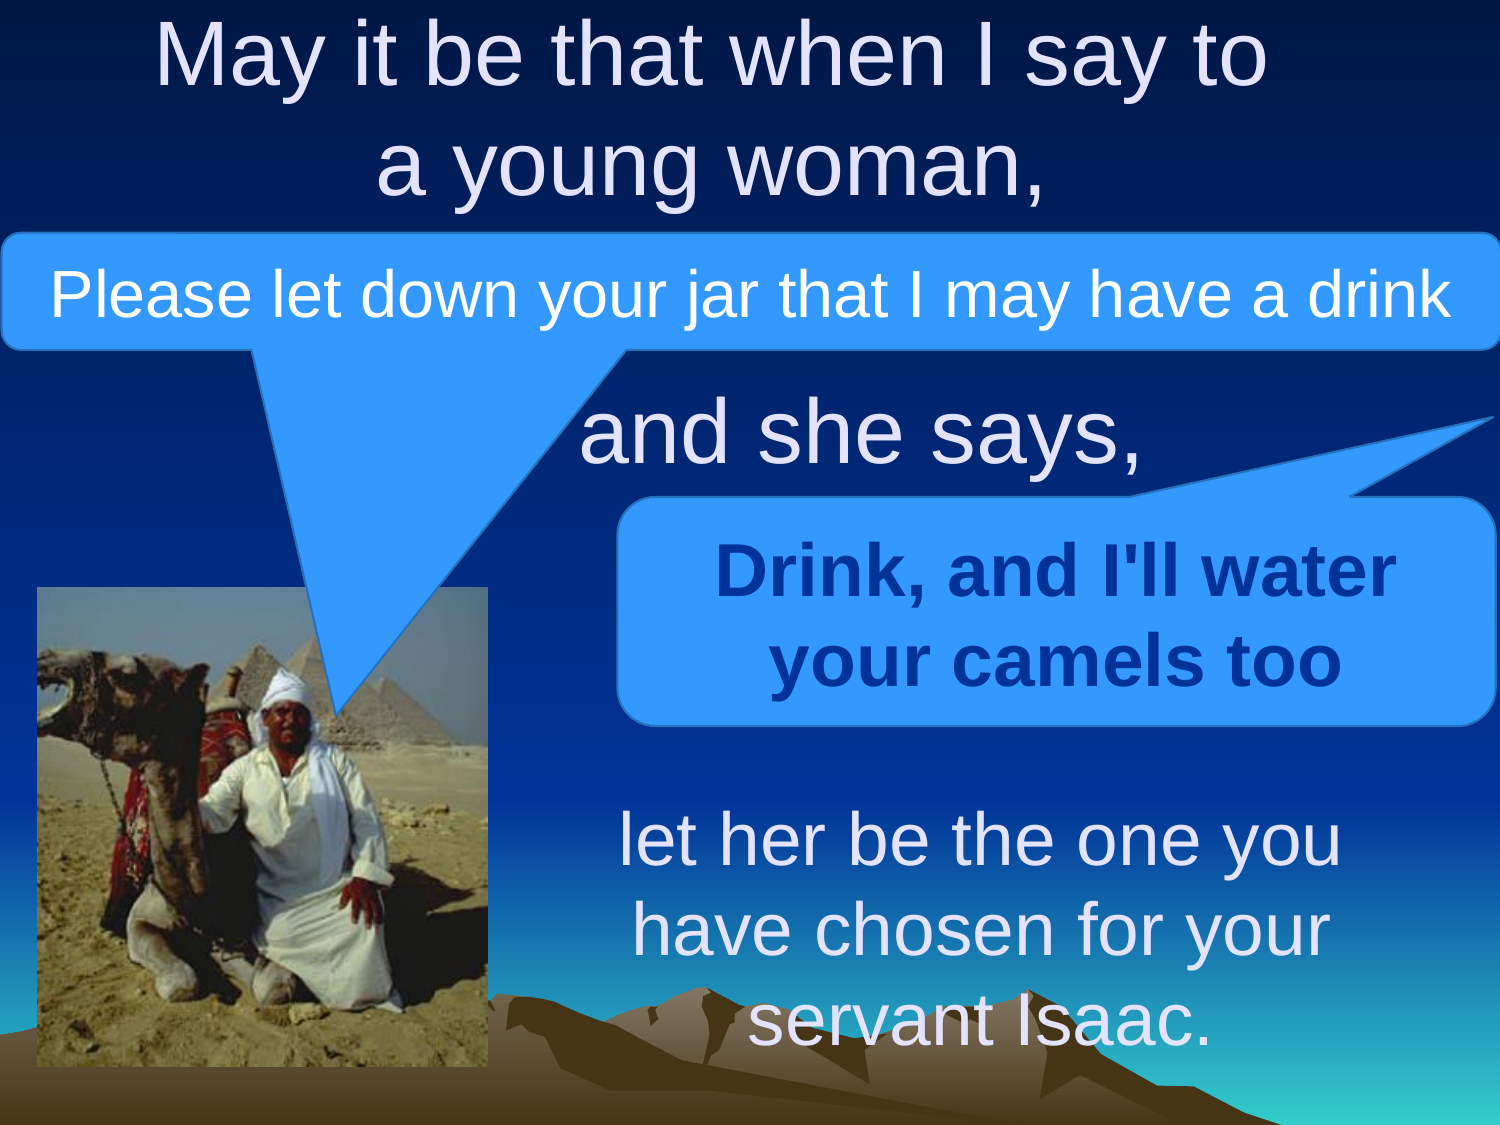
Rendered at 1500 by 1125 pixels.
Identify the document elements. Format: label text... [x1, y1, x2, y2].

picture [37, 587, 488, 1067]
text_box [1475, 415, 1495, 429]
text_box Drink, and I'll water your camels too [616, 475, 1497, 728]
text_box Please let down your jar that I may have a drink [0, 231, 1500, 587]
title let her be the one you have chosen for your servant Isaac. [488, 784, 1496, 1067]
text_box May it be that when I say to a young woman, and she says, [0, 335, 279, 475]
text_box May it be that when I say to a young woman, and she says, [530, 351, 1475, 475]
text_box May it be that when I say to a young woman, and she says, [0, 2, 1475, 247]
